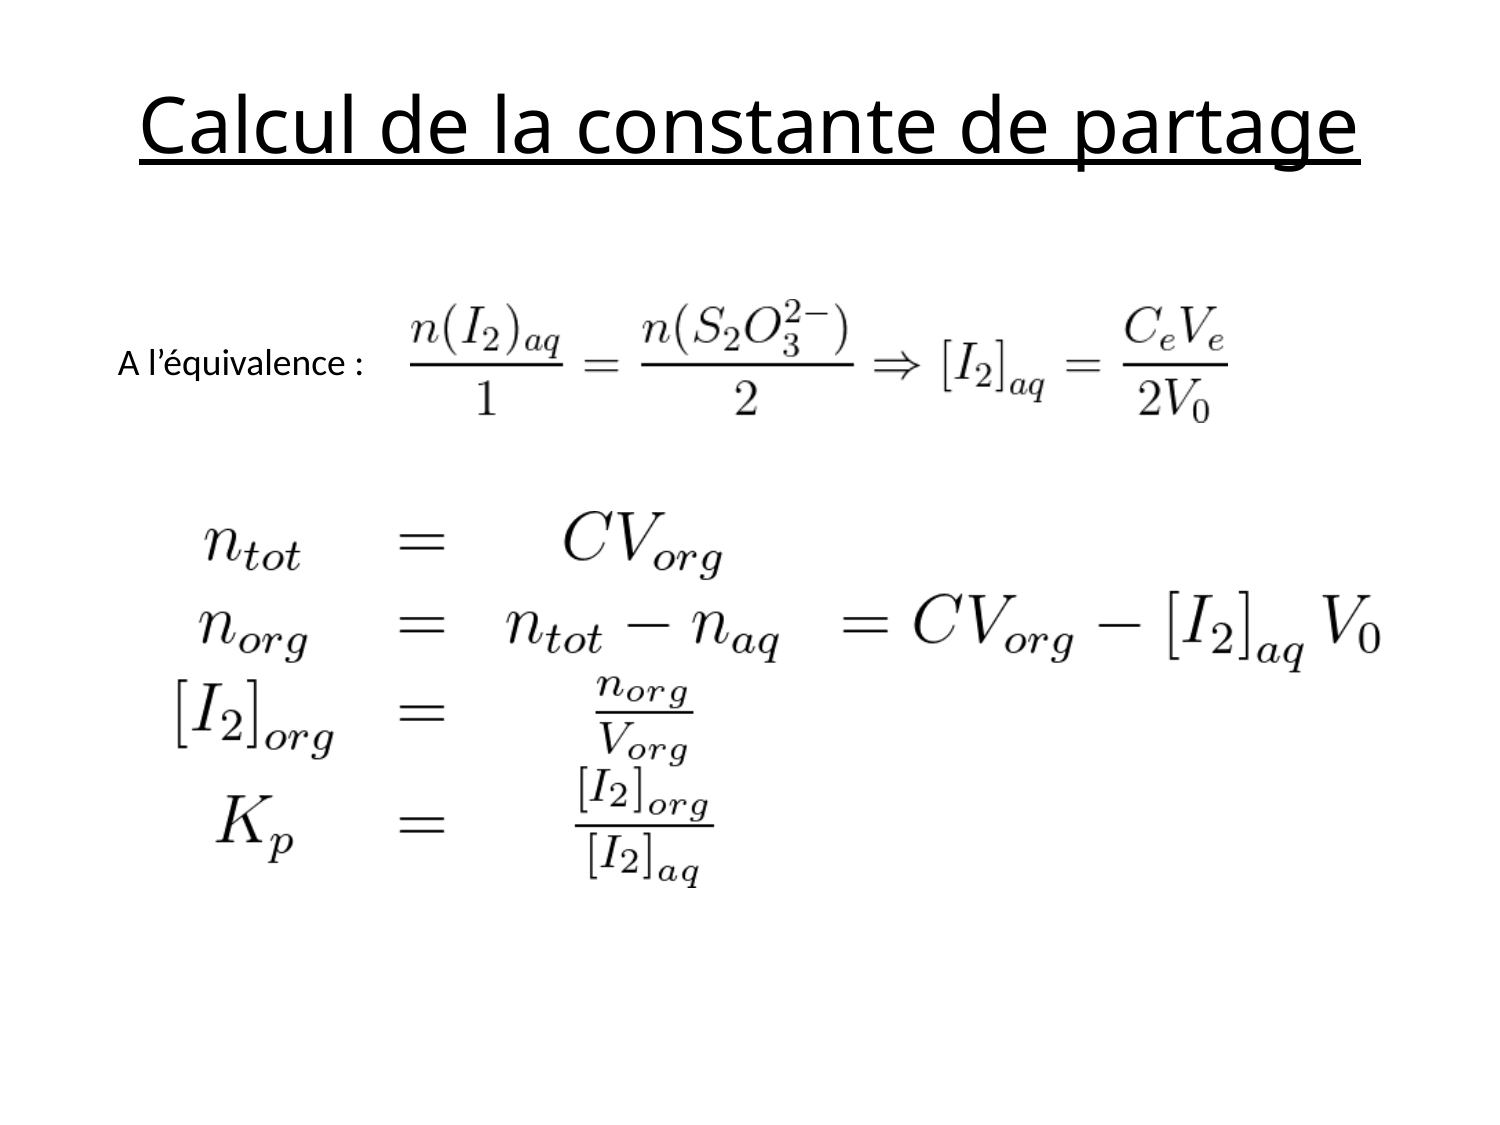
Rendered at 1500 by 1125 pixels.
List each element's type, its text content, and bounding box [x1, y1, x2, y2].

picture [177, 511, 1381, 888]
text_box A l’équivalence : [103, 330, 1335, 435]
title Calcul de la constante de partage [103, 59, 1397, 197]
picture [410, 299, 1228, 423]
